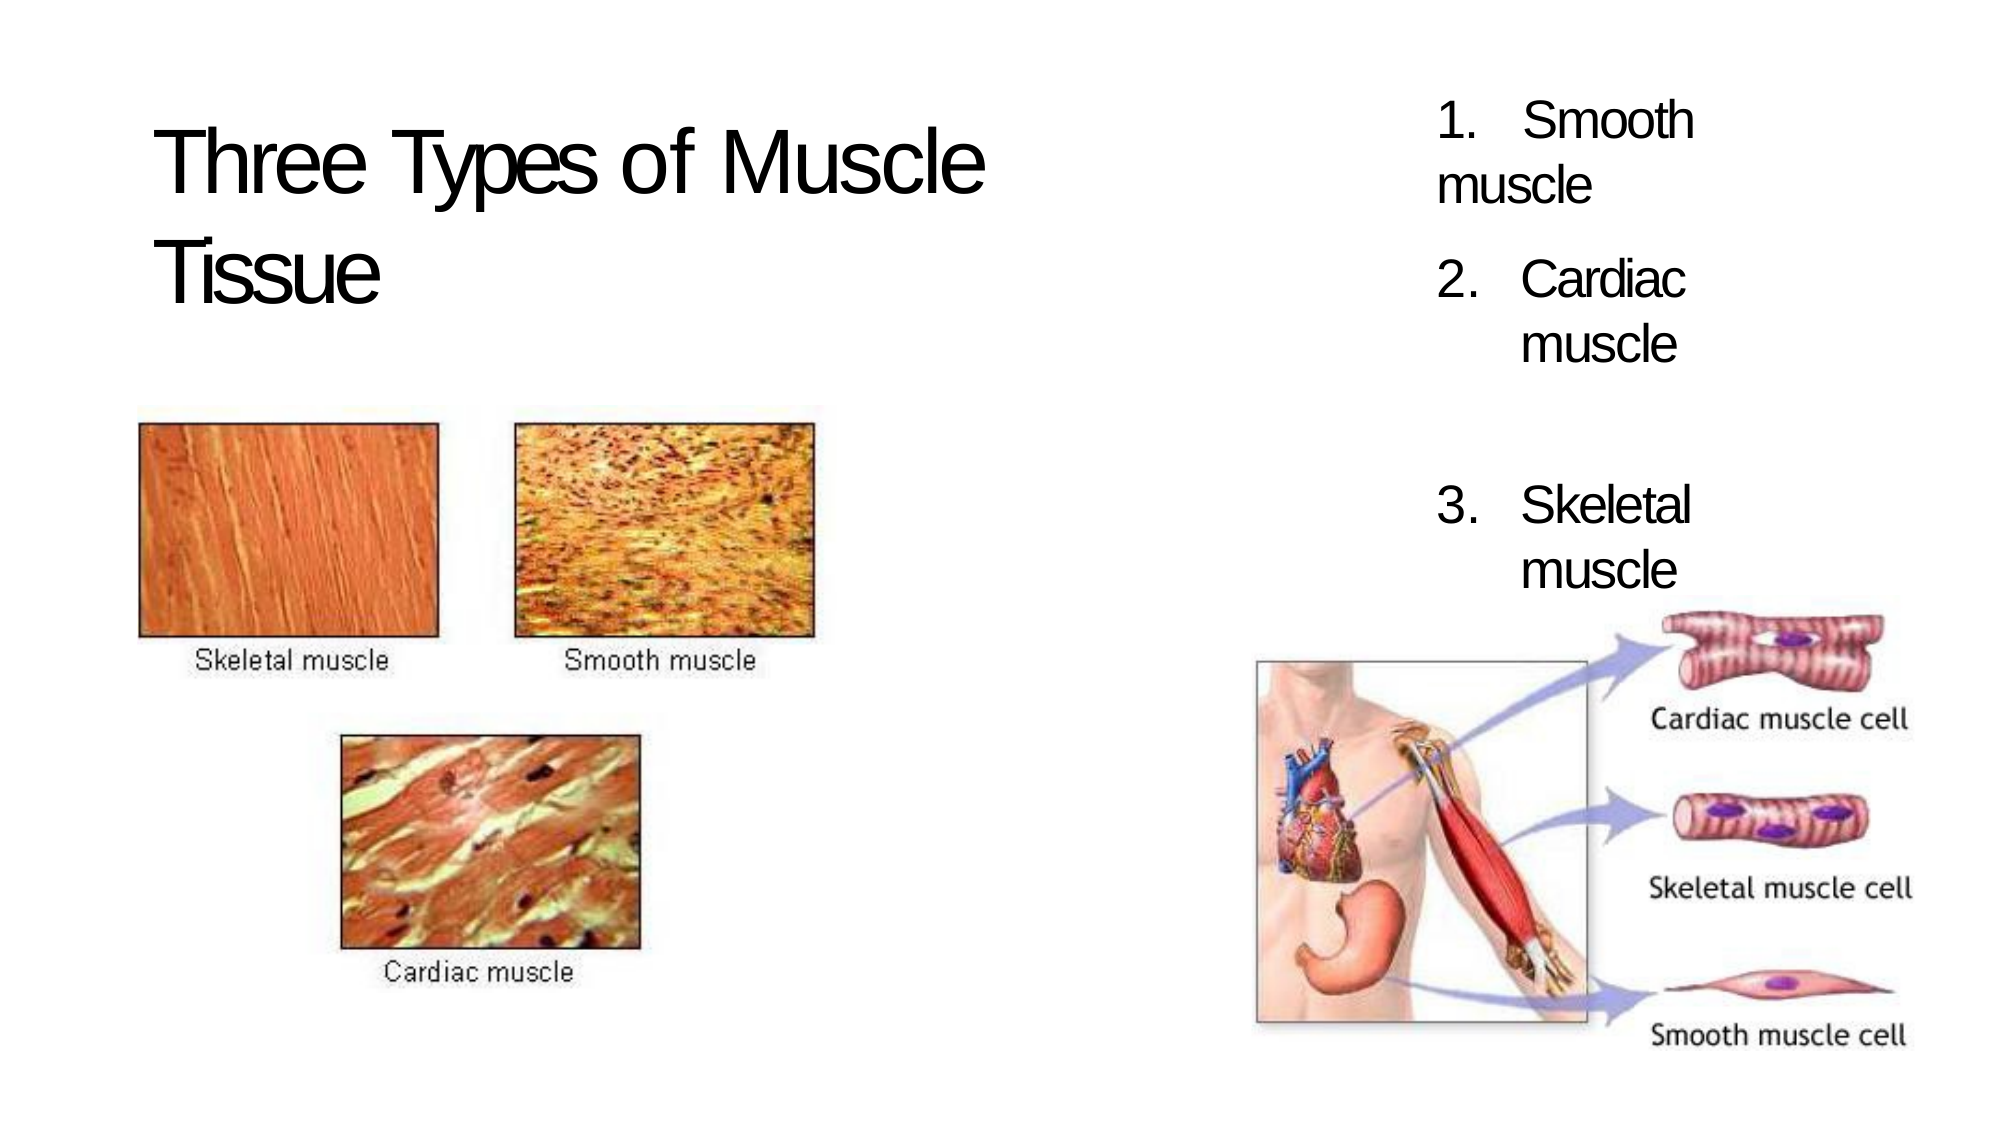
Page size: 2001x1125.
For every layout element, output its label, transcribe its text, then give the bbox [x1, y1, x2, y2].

text_box [1251, 595, 1915, 1051]
text_box Cardiac muscle Skeletal muscle [1434, 241, 1861, 595]
text_box [137, 404, 837, 993]
title Three Types of Muscle Tissue [150, 100, 1228, 323]
text_box 1. Smooth muscle [1434, 82, 1863, 215]
